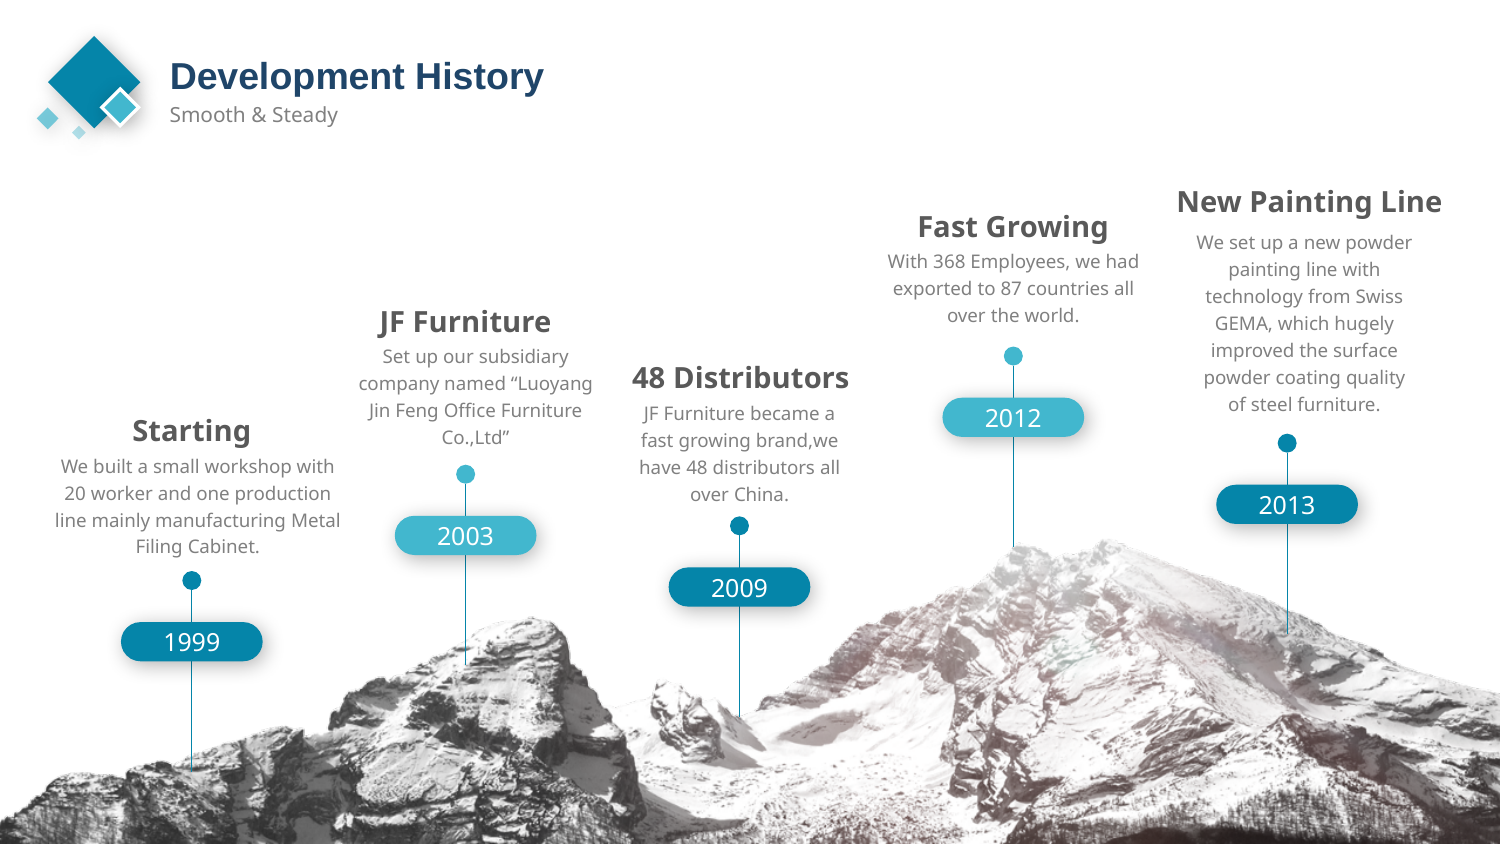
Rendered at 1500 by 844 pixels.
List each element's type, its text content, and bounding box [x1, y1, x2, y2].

picture [0, 538, 1500, 844]
text_box Development History [155, 44, 560, 105]
text_box Smooth & Steady [154, 94, 545, 135]
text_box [338, 285, 613, 666]
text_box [866, 190, 1154, 548]
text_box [612, 342, 867, 718]
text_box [39, 395, 356, 773]
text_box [1159, 166, 1460, 635]
